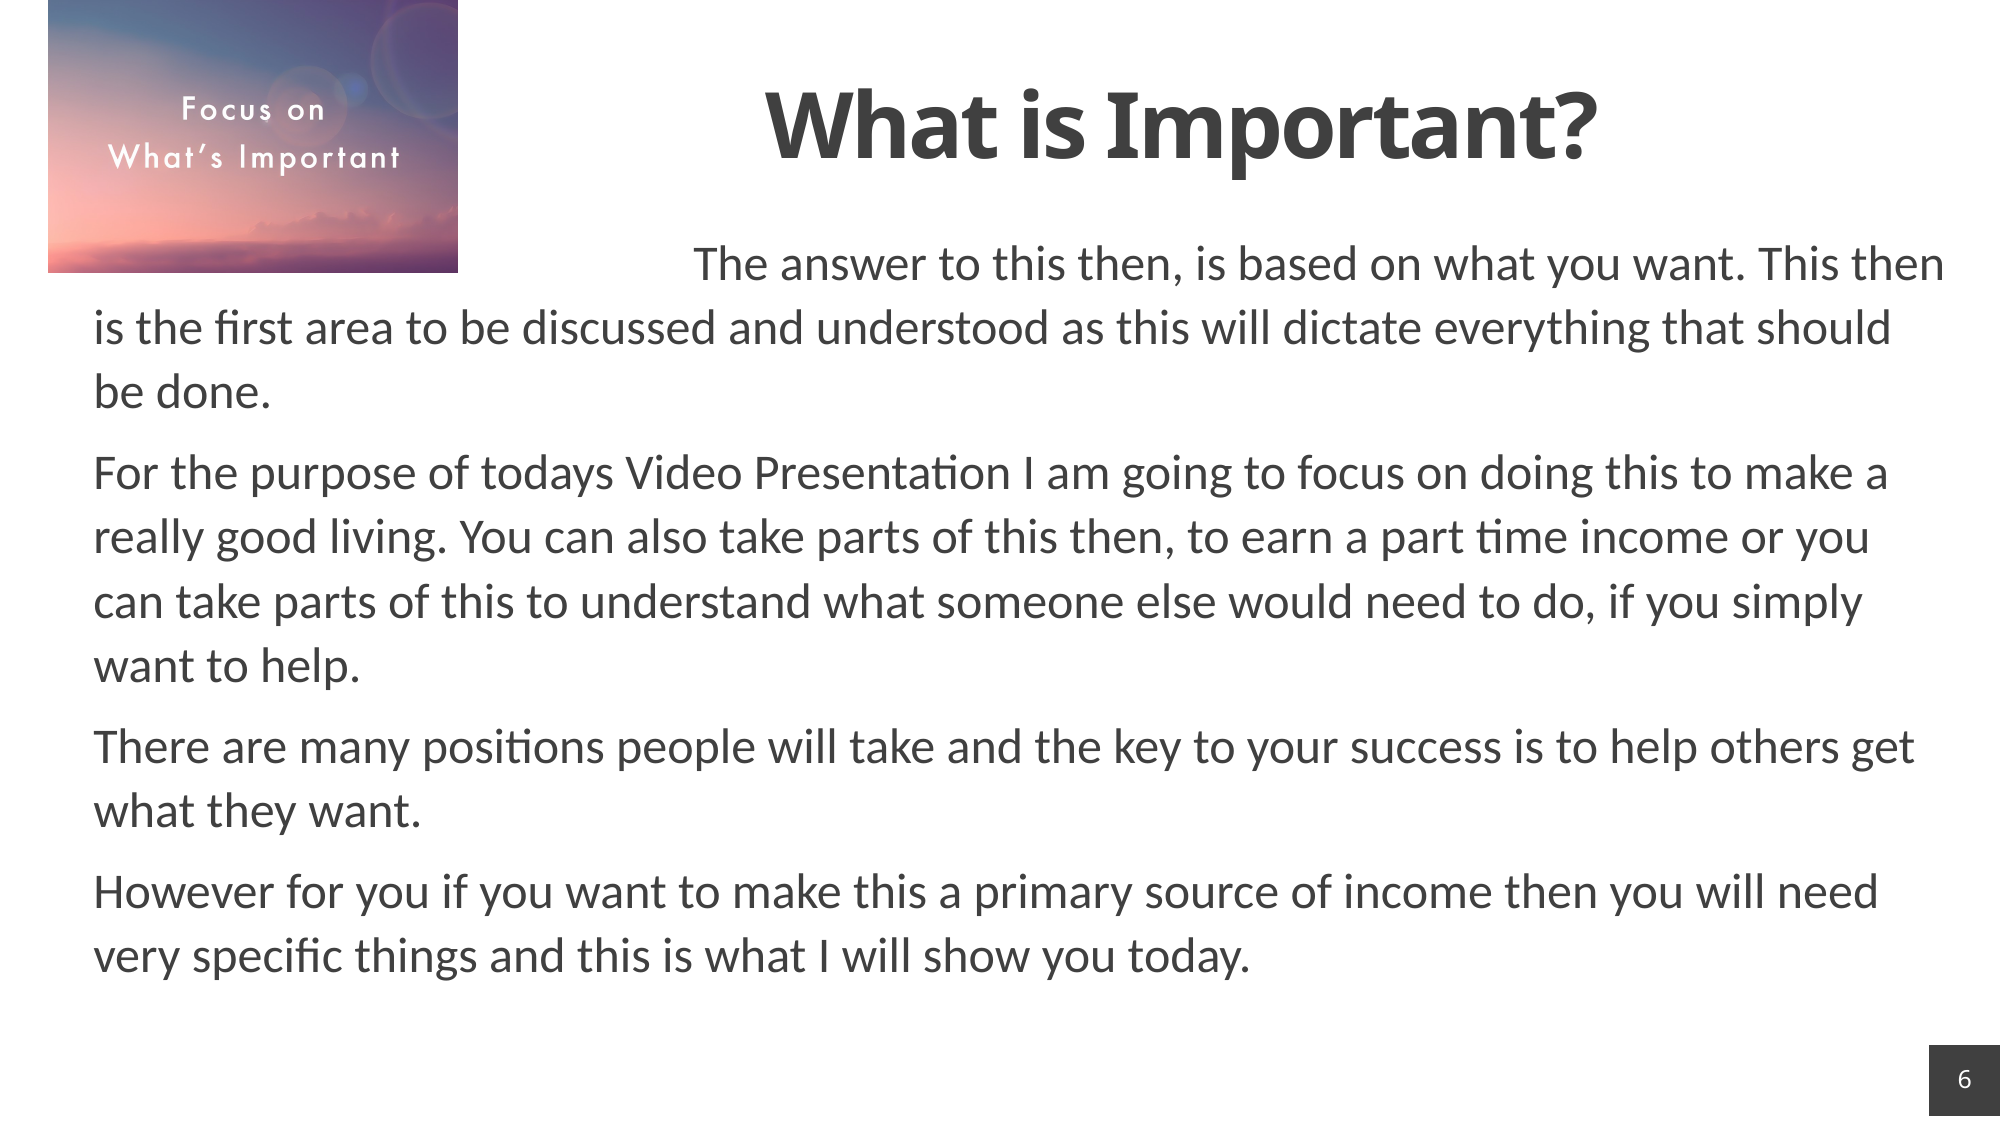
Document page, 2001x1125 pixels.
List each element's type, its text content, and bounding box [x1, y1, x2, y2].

list The answer to this then, is based on what you want. This then is the first area to be discussed and understood as this will dictate everything that should be done. For the purpose of todays Video Presentation I am going to focus on doing this to make a really good living. You can also take parts of this then, to earn a part time income or you can take parts of this to understand what someone else would need to do, if you simply want to help. There are many positions people will take and the key to your success is to help others get what they want. However for you if you want to make this a primary source of income then you will need very specific things and this is what I will show you today. [93, 226, 1952, 1026]
picture [48, 0, 458, 273]
title What is Important? [765, 31, 1890, 226]
slide_number 6 [1929, 1045, 2000, 1116]
